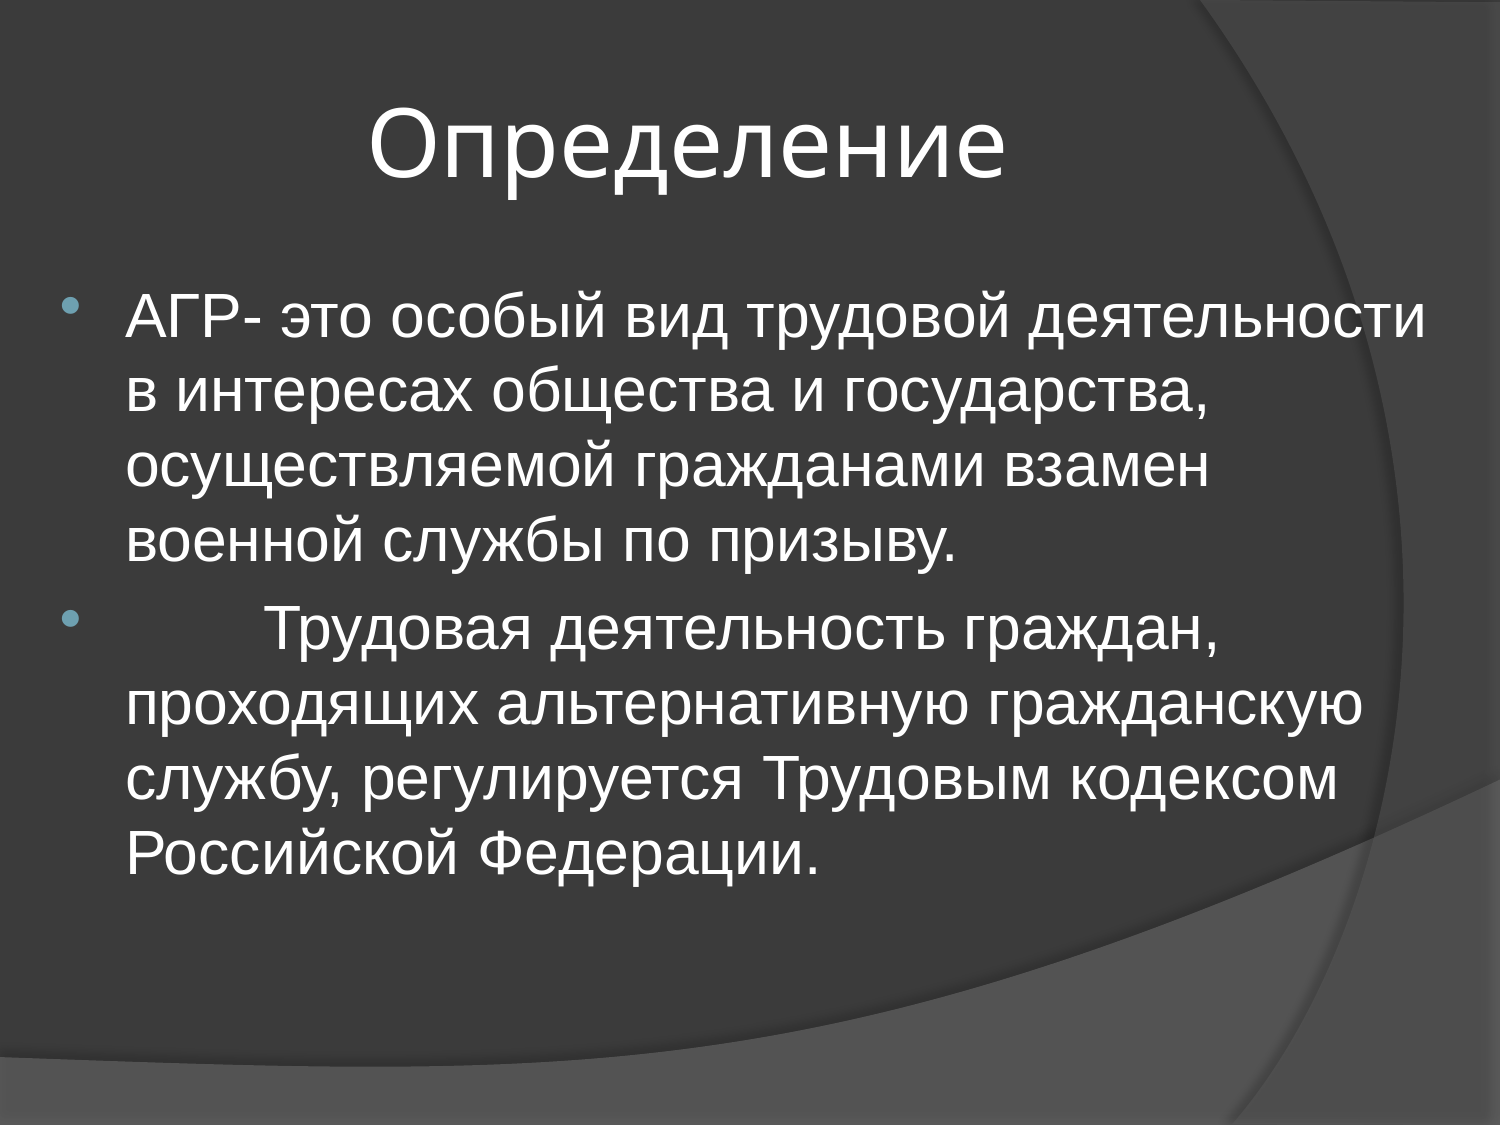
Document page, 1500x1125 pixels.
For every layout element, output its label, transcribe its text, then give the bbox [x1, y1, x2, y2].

list АГР- это особый вид трудовой деятельности в интересах общества и государства, осуществляемой гражданами взамен военной службы по призыву. Трудовая деятельность граждан, проходящих альтернативную гражданскую службу, регулируется Трудовым кодексом Российской Федерации. [41, 267, 1447, 1094]
title Определение [75, 45, 1300, 233]
